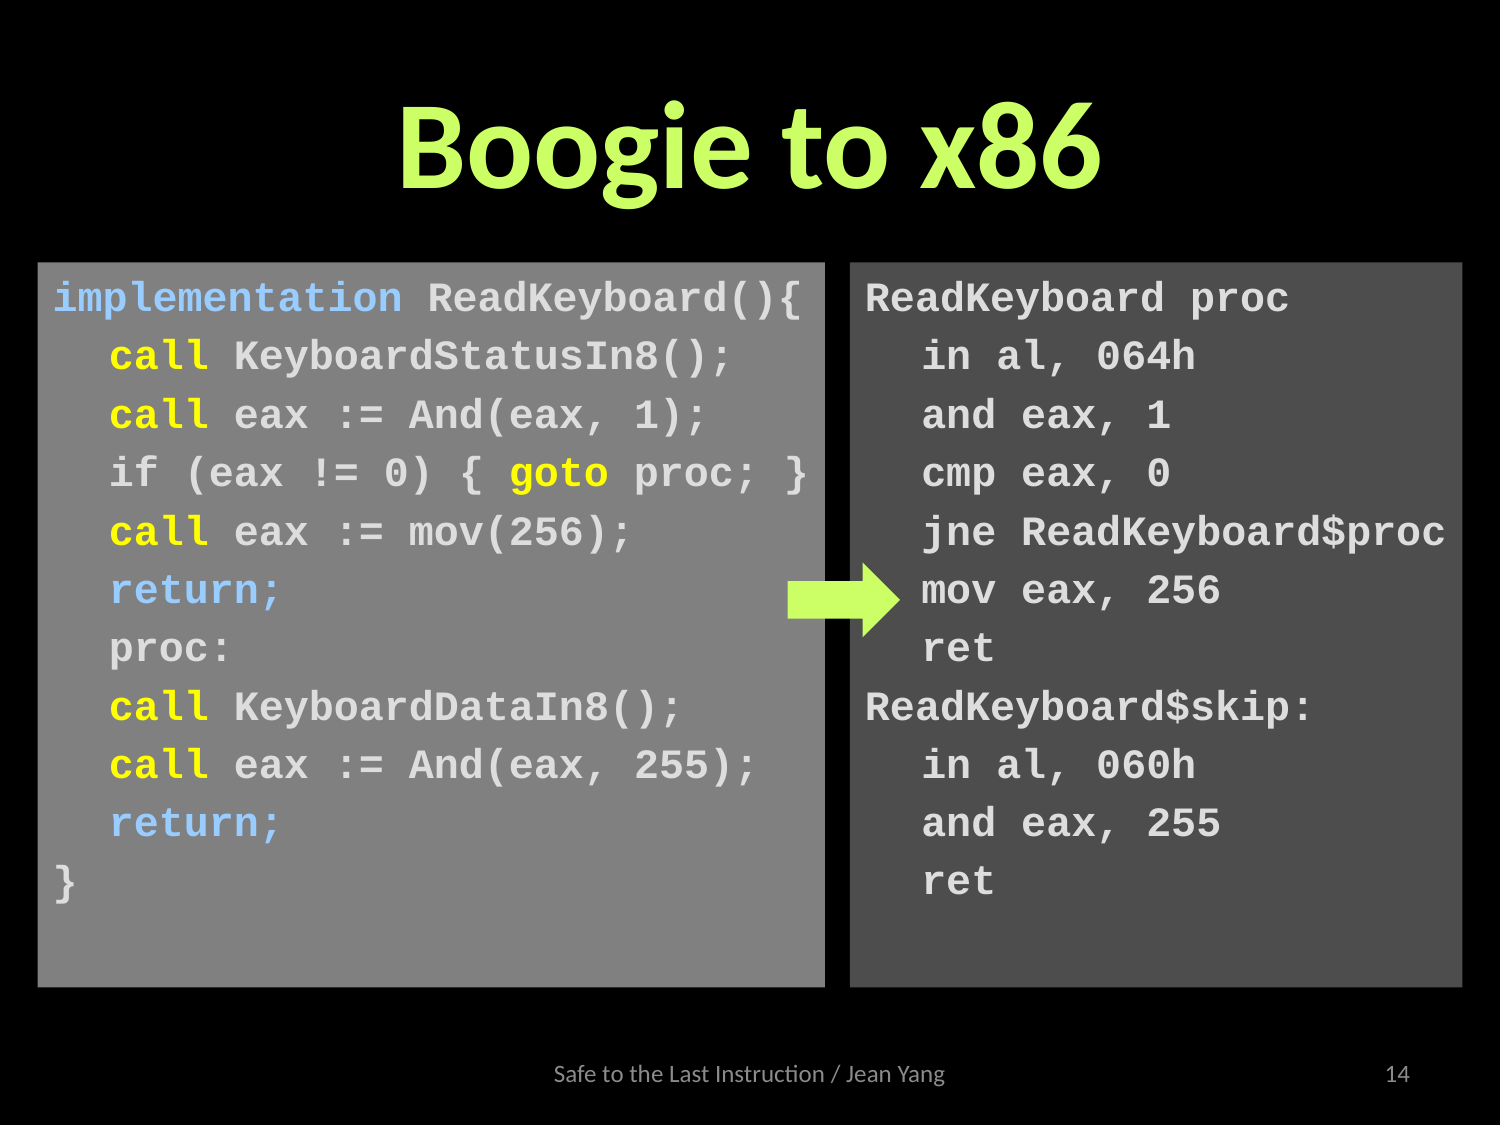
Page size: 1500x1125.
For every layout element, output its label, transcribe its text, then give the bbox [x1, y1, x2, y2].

text_box [785, 560, 903, 640]
list implementation ReadKeyboard(){ call KeyboardStatusIn8(); call eax := And(eax, 1); if (eax != 0) { goto proc; } call eax := mov(256); return; proc: call KeyboardDataIn8(); call eax := And(eax, 255); return; } [37, 262, 838, 913]
text_box [35, 260, 827, 990]
slide_number 14 [1074, 1042, 1425, 1103]
text_box ReadKeyboard proc in al, 064h and eax, 1 cmp eax, 0 jne ReadKeyboard$proc mov eax, 256 ret ReadKeyboard$skip: in al, 060h and eax, 255 ret [849, 262, 1463, 938]
title Boogie to x86 [75, 45, 1425, 233]
footer Safe to the Last Instruction / Jean Yang [512, 1042, 988, 1103]
text_box [848, 260, 1464, 990]
